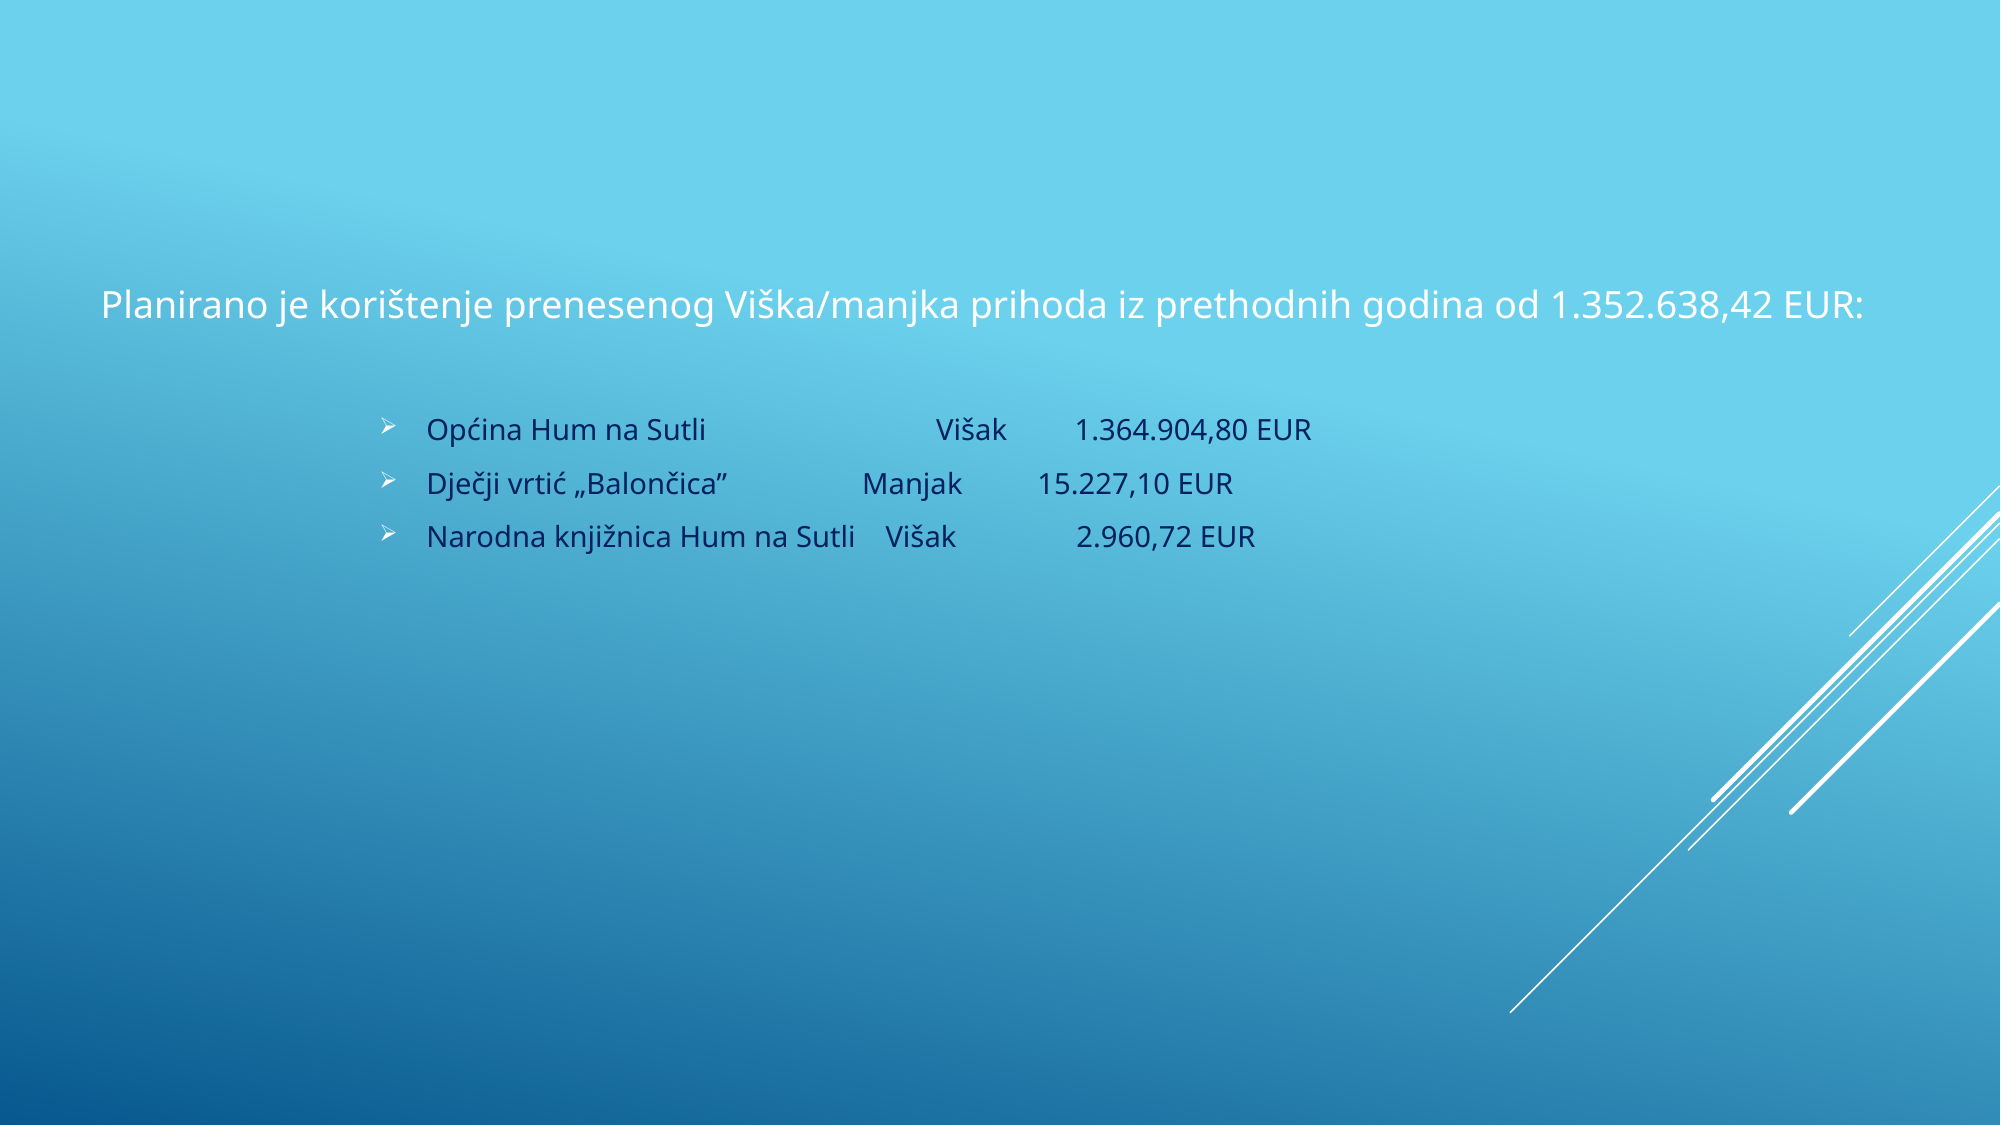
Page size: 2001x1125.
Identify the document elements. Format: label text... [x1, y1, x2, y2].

text_box Planirano je korištenje prenesenog Viška/manjka prihoda iz prethodnih godina od 1.352.638,42 EUR: [85, 273, 1914, 334]
list Općina Hum na Sutli Višak 1.364.904,80 EUR Dječji vrtić „Balončica” Manjak 15.227,10 EUR Narodna knjižnica Hum na Sutli Višak 2.960,72 EUR [364, 334, 1535, 661]
